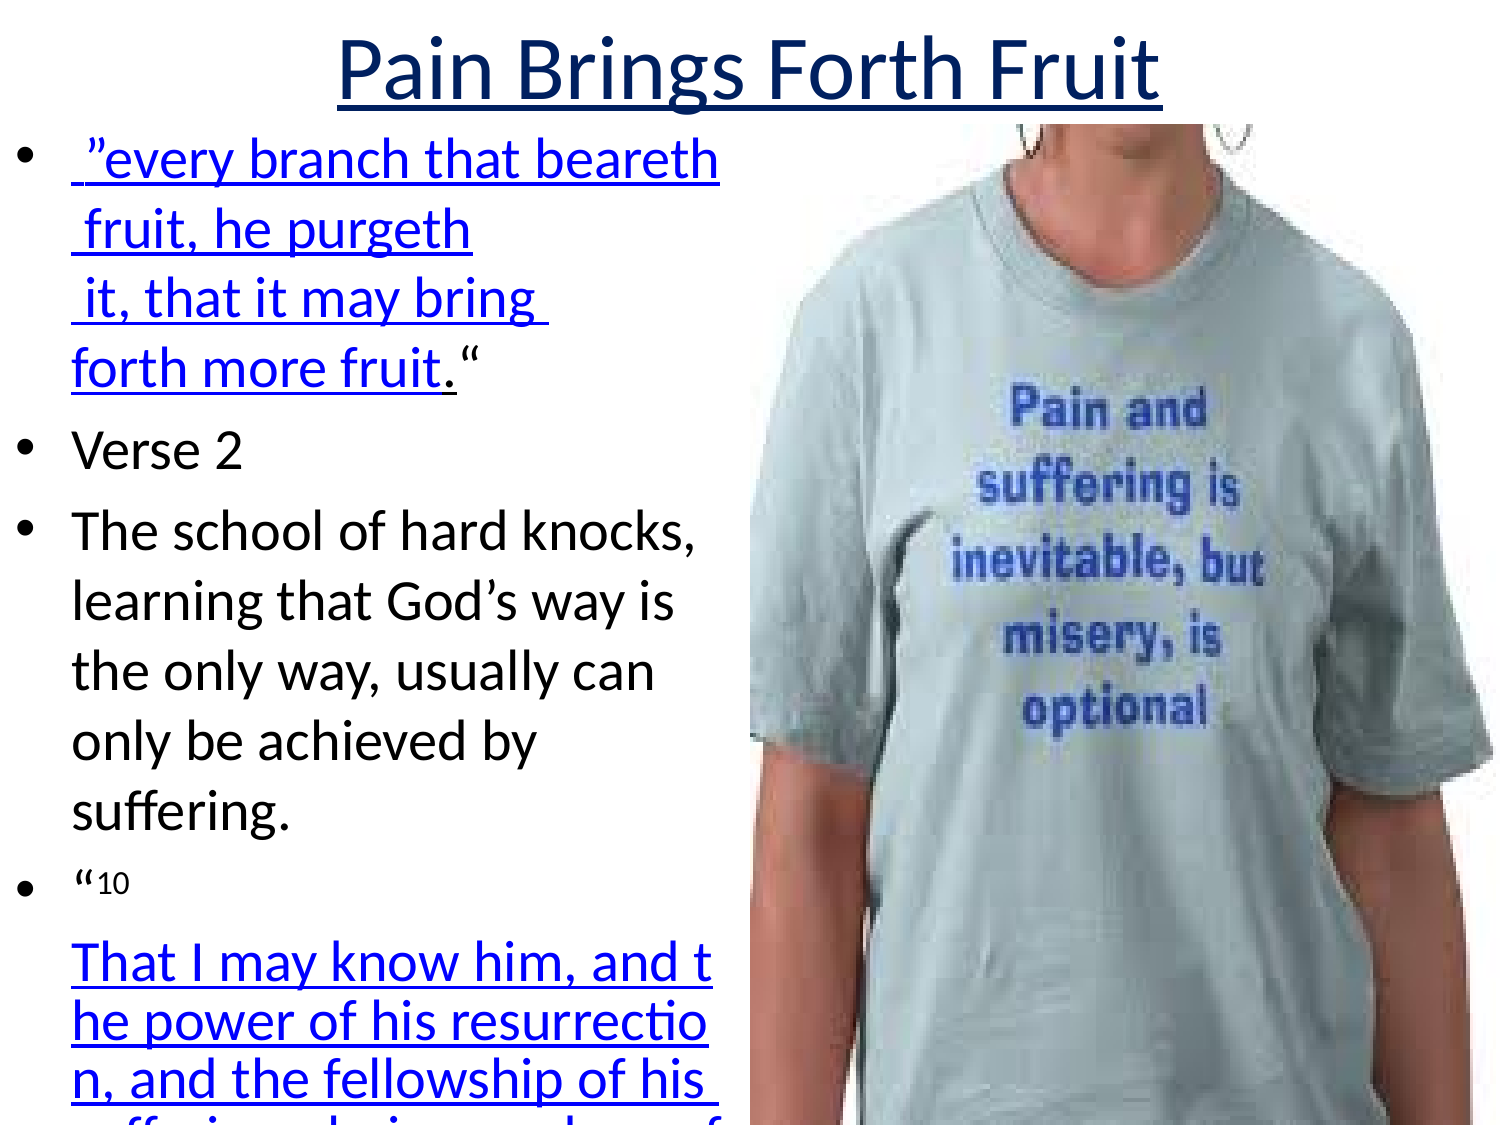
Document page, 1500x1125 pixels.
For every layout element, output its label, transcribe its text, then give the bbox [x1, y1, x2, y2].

list ”every branch that beareth fruit, he purgeth it, that it may bring forth more fruit.“ Verse 2 The school of hard knocks, learning that God’s way is the only way, usually can only be achieved by suffering. “10 That I may know him, and the power of his resurrection, and the fellowship of his sufferings, being made conformable unto his death;” Phil. 3:10 [0, 112, 750, 1125]
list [749, 124, 1500, 1125]
title Pain Brings Forth Fruit [75, 0, 1425, 123]
